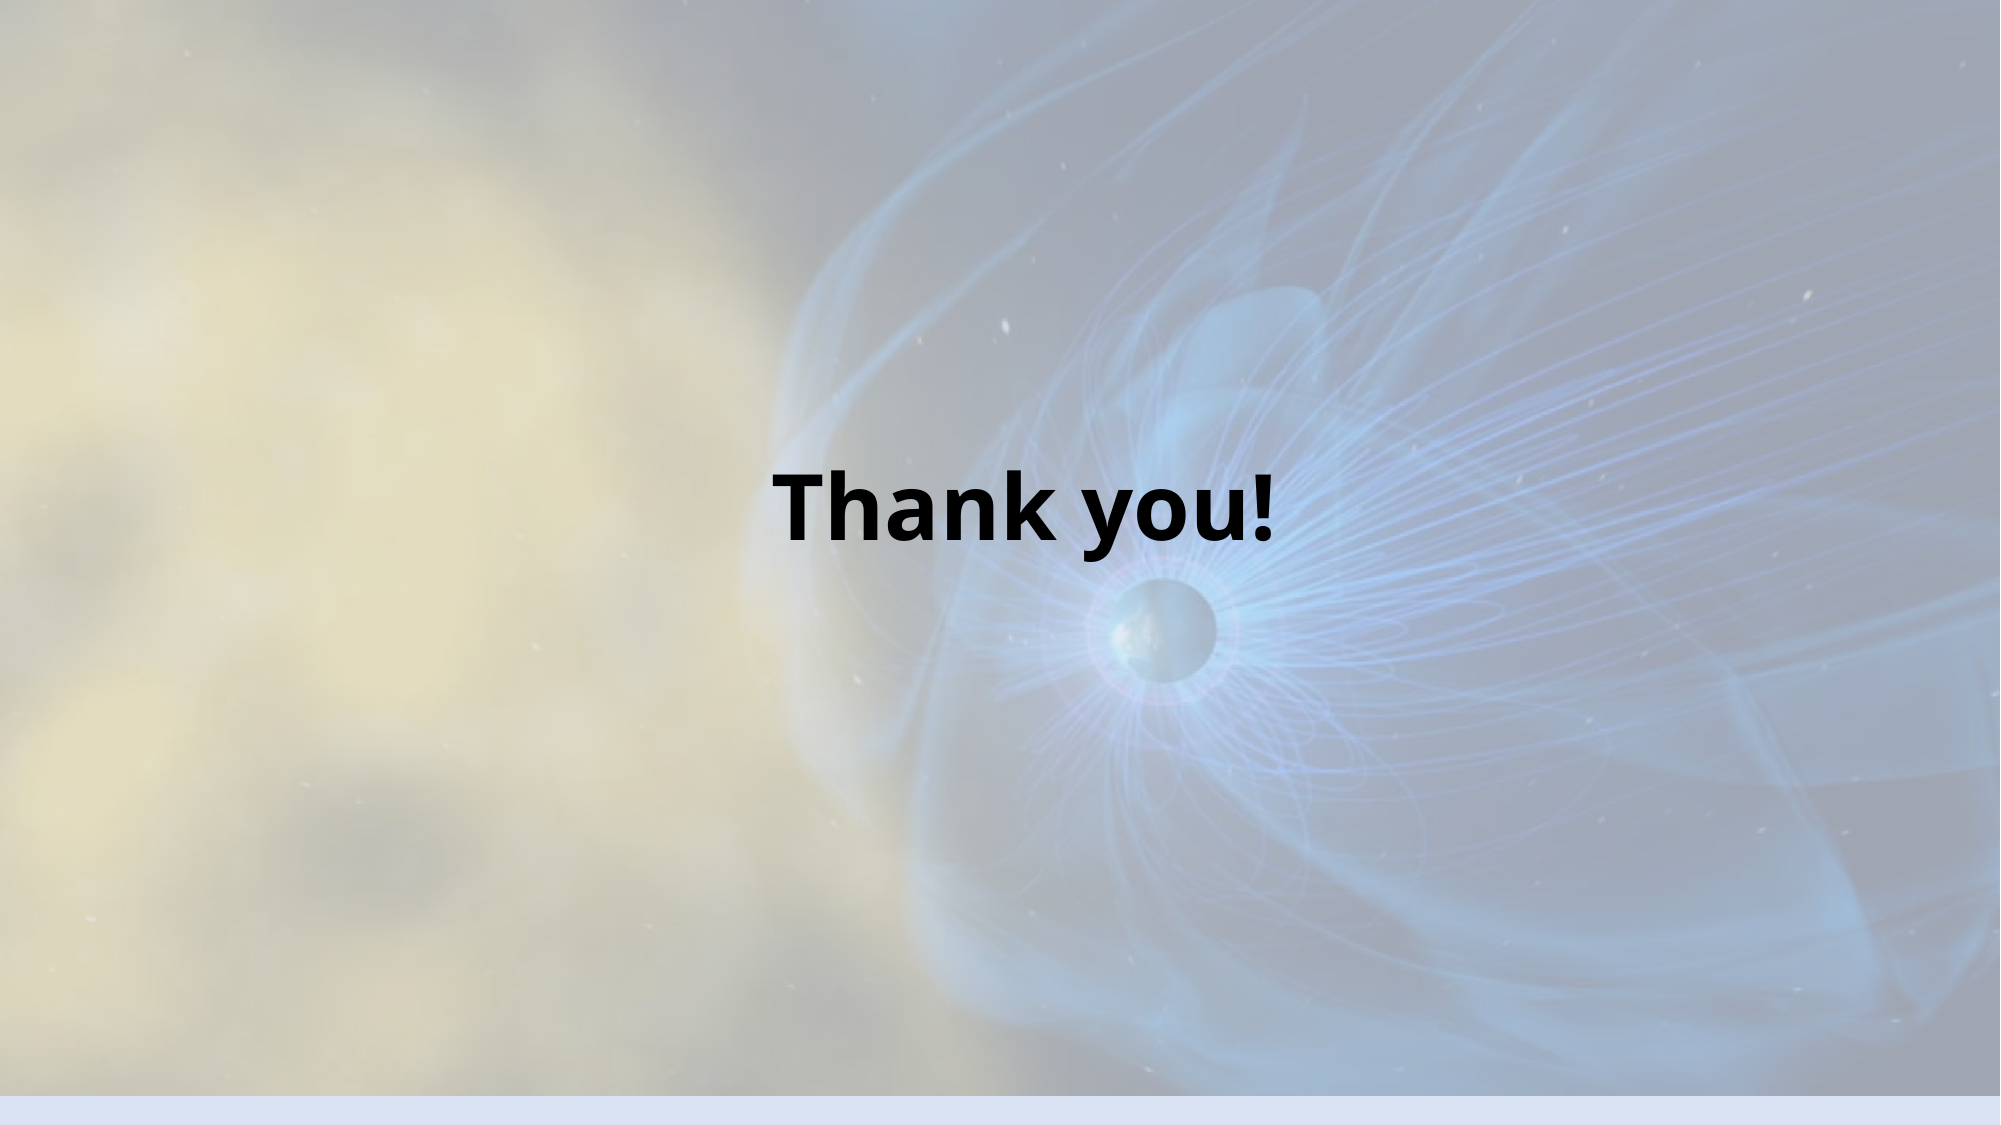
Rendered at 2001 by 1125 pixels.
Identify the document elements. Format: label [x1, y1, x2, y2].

list [0, 0, 2000, 1096]
